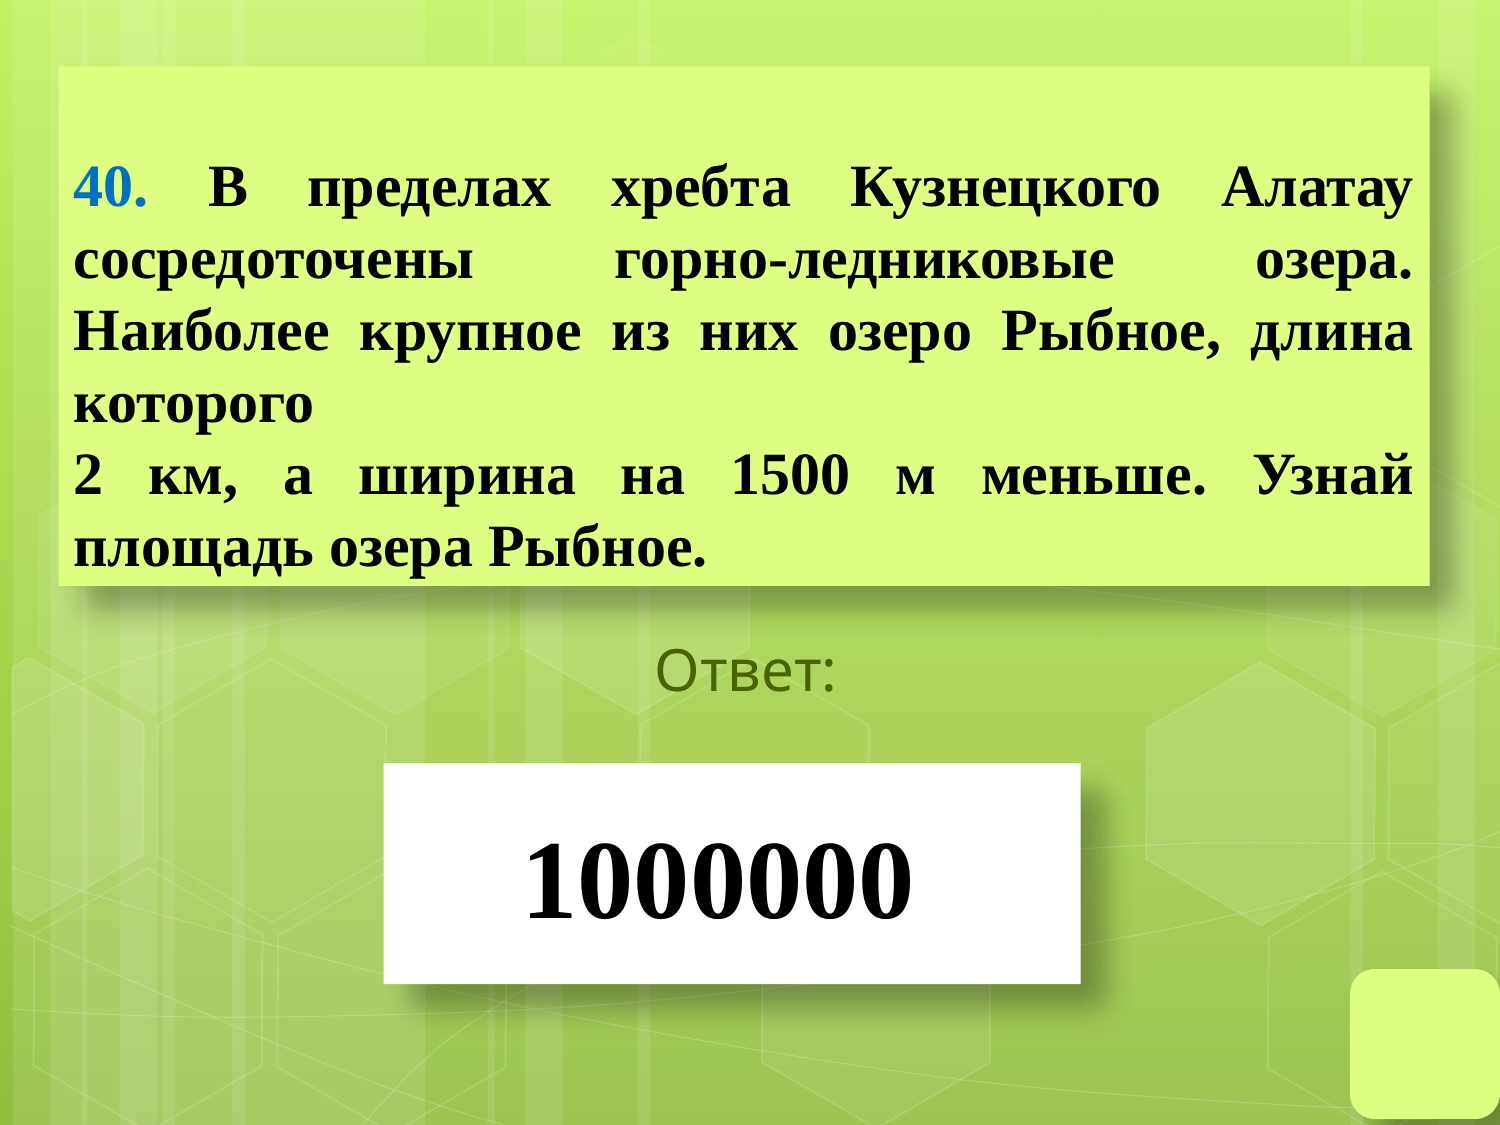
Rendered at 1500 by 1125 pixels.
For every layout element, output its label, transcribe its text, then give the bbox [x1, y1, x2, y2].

text_box [1348, 967, 1500, 1121]
text_box Ответ: [462, 625, 1030, 711]
title 40. В пределах хребта Кузнецкого Алатау сосредоточены горно-ледниковые озера. Наиболее крупное из них озеро Рыбное, длина которого 2 км, а ширина на 1500 м меньше. Узнай площадь озера Рыбное. [58, 66, 1430, 586]
